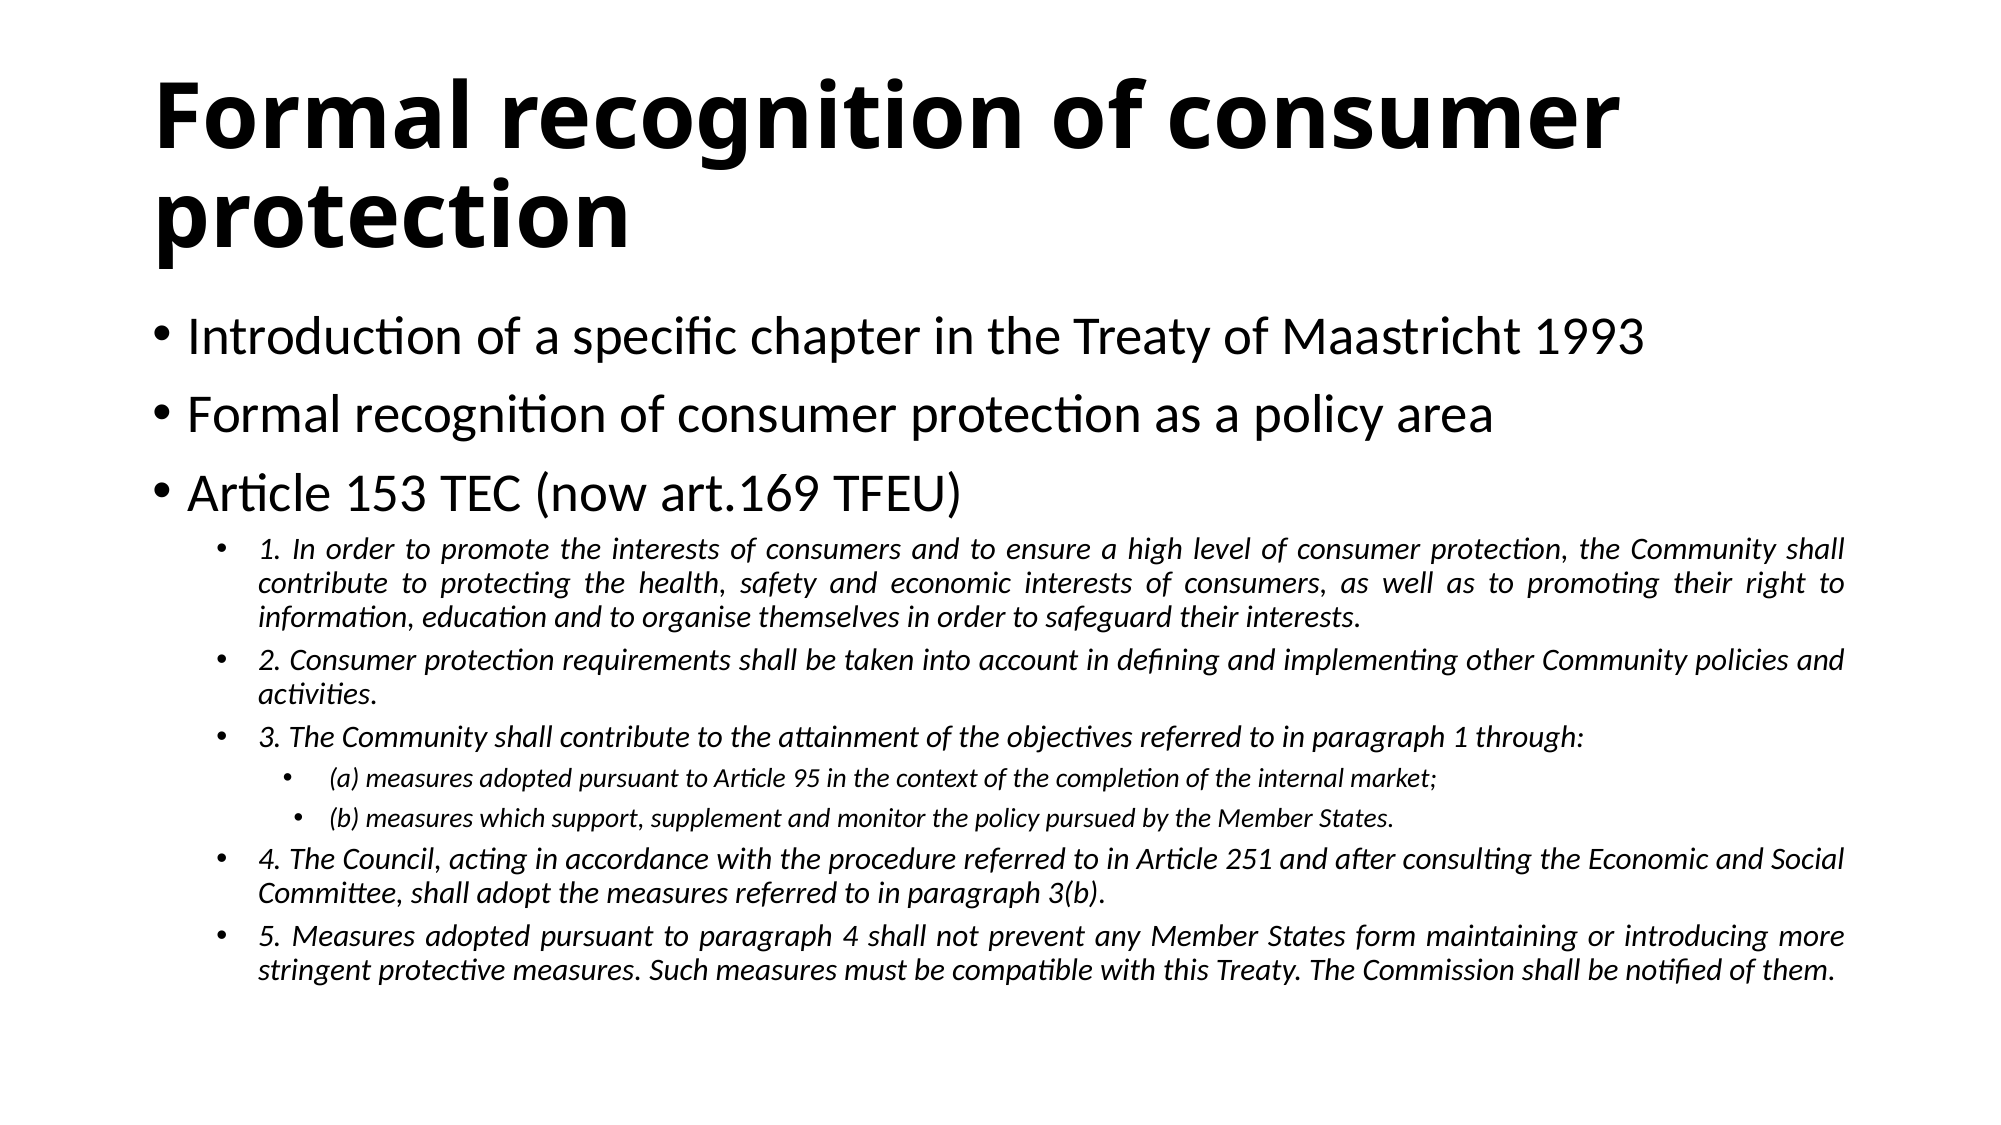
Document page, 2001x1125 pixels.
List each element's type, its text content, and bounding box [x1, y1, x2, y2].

title Formal recognition of consumer protection [137, 59, 1863, 278]
list Introduction of a specific chapter in the Treaty of Maastricht 1993 Formal recognition of consumer protection as a policy area Article 153 TEC (now art.169 TFEU) 1. In order to promote the interests of consumers and to ensure a high level of consumer protection, the Community shall contribute to protecting the health, safety and economic interests of consumers, as well as to promoting their right to information, education and to organise themselves in order to safeguard their interests. 2. Consumer protection requirements shall be taken into account in defining and implementing other Community policies and activities. 3. The Community shall contribute to the attainment of the objectives referred to in paragraph 1 through: (a) measures adopted pursuant to Article 95 in the context of the completion of the internal market; (b) measures which support, supplement and monitor the policy pursued by the Member States. 4. The Council, acting in accordance with the procedure referred to in Article 251 and after consulting the Economic and Social Committee, shall adopt the measures referred to in paragraph 3(b). 5. Measures adopted pursuant to paragraph 4 shall not prevent any Member States form maintaining or introducing more stringent protective measures. Such measures must be compatible with this Treaty. The Commission shall be notified of them. [137, 299, 1863, 1014]
